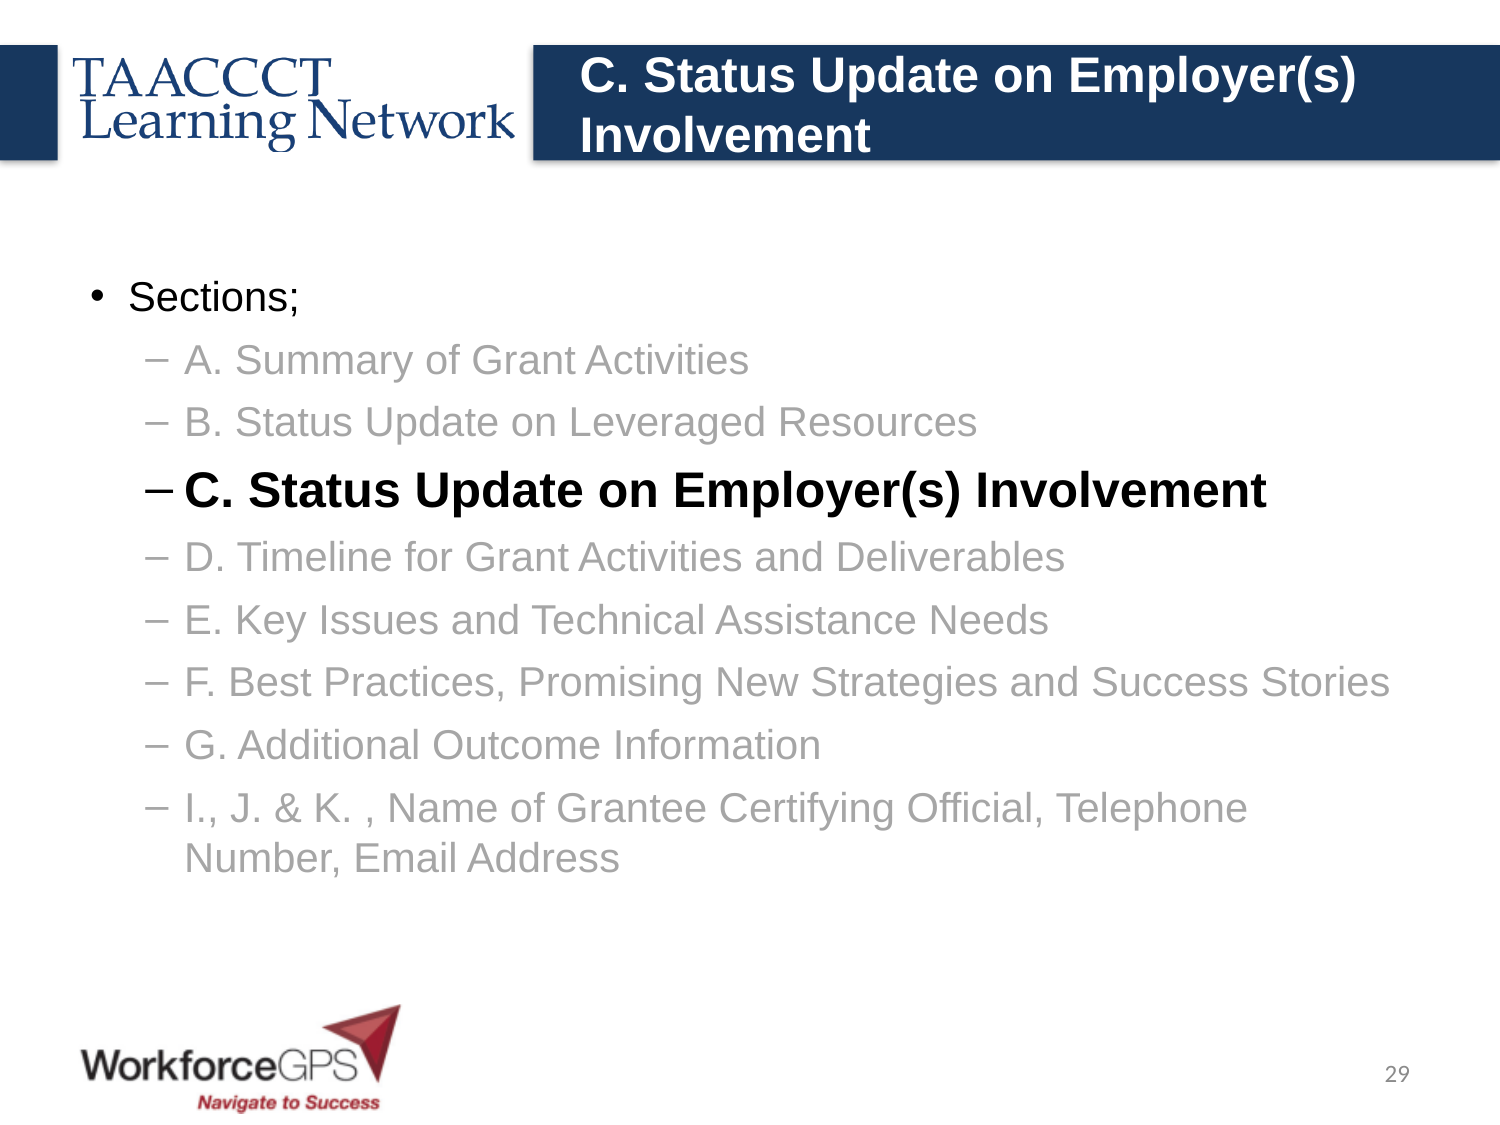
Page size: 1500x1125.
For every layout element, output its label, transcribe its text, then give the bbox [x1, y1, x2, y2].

picture [78, 1005, 404, 1114]
list Sections; A. Summary of Grant Activities B. Status Update on Leveraged Resources C. Status Update on Employer(s) Involvement D. Timeline for Grant Activities and Deliverables E. Key Issues and Technical Assistance Needs F. Best Practices, Promising New Strategies and Success Stories G. Additional Outcome Information I., J. & K. , Name of Grantee Certifying Official, Telephone Number, Email Address [75, 262, 1425, 1005]
title C. Status Update on Employer(s) Involvement [564, 45, 1425, 161]
slide_number 29 [1074, 1042, 1425, 1103]
